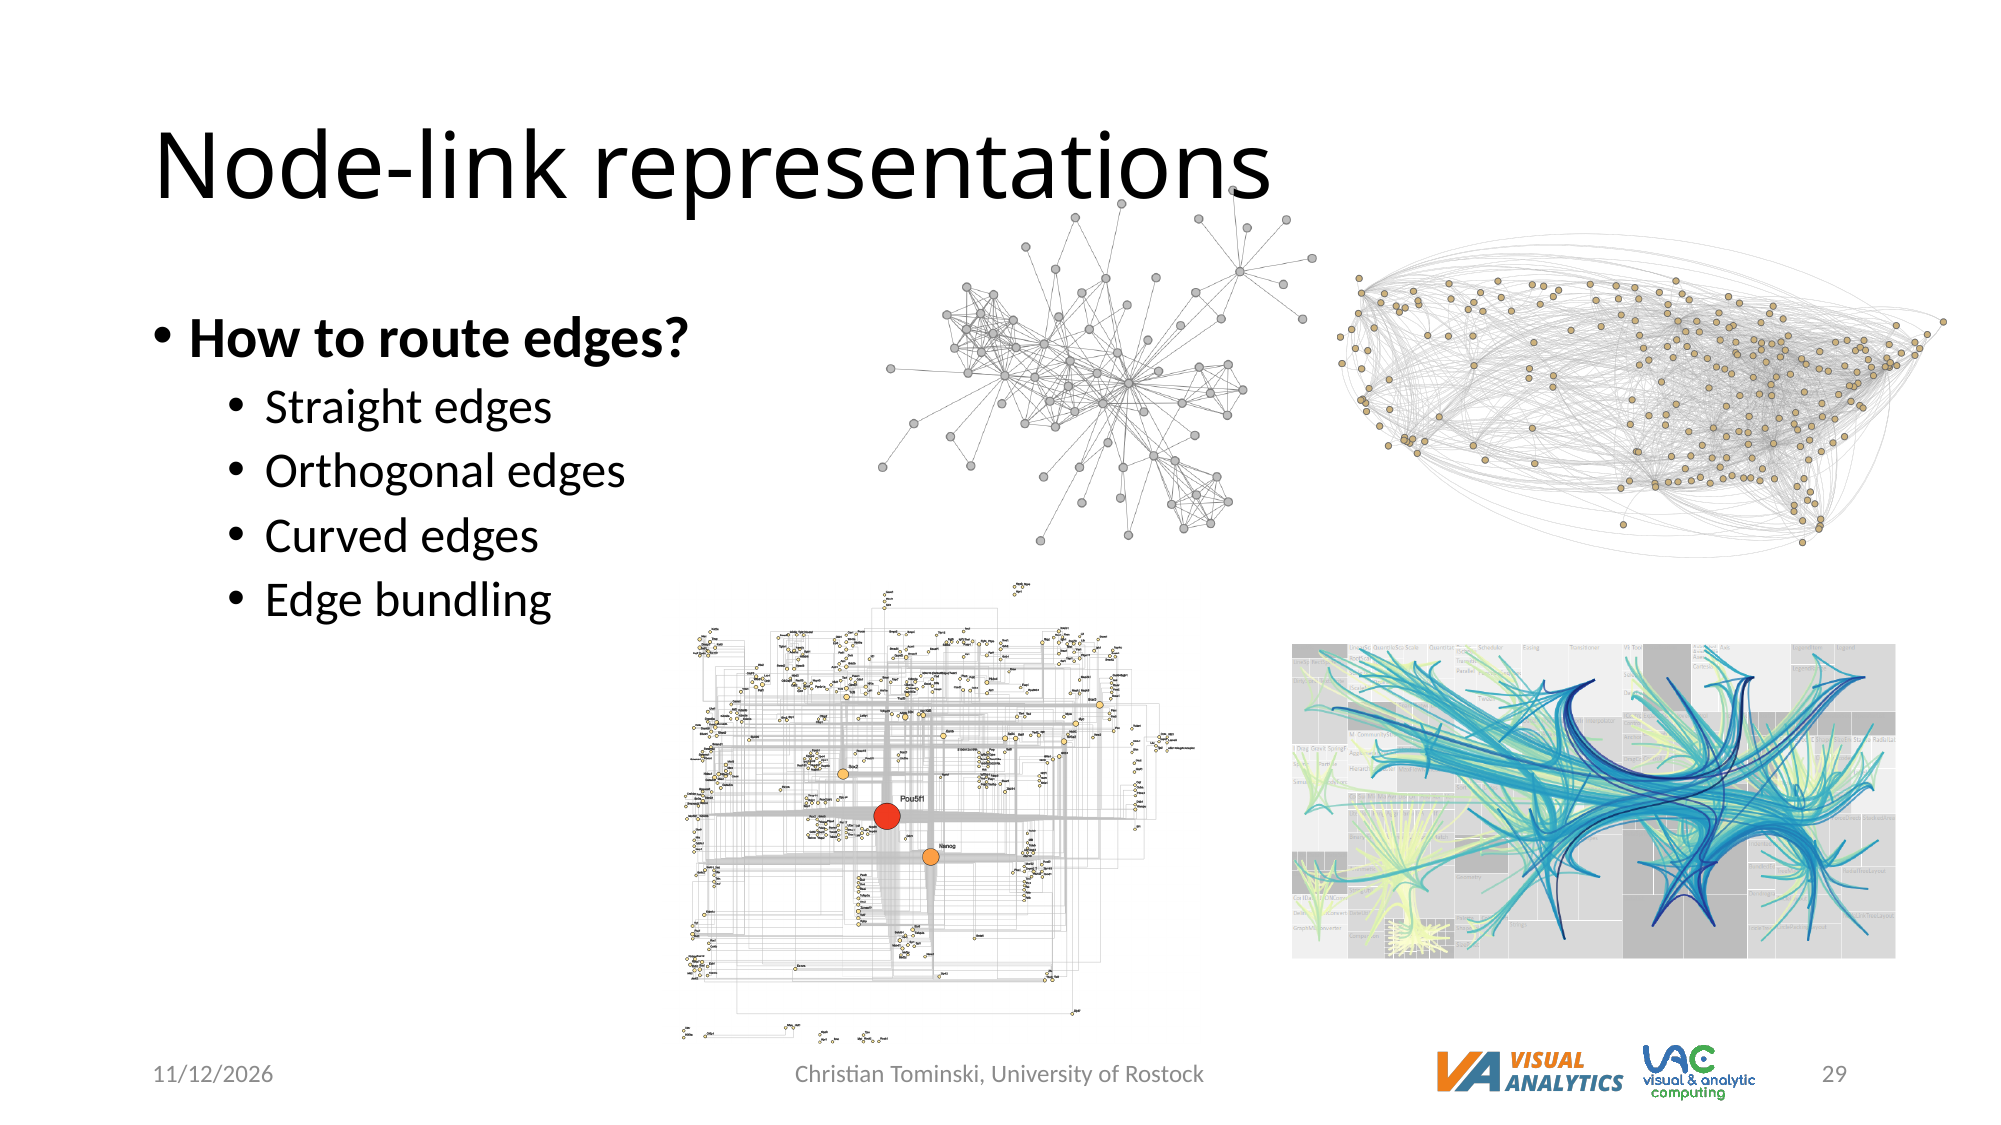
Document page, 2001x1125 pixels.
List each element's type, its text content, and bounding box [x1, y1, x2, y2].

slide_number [137, 1042, 588, 1103]
picture [867, 164, 1947, 599]
picture [1291, 643, 1896, 959]
slide_number 29 [1412, 1042, 1863, 1103]
title Node-link representations [137, 59, 1863, 278]
footer Christian Tominski, University of Rostock [662, 1042, 1338, 1103]
list How to route edges? Straight edges Orthogonal edges Curved edges Edge bundling [137, 299, 1863, 1014]
picture [662, 582, 1201, 1044]
